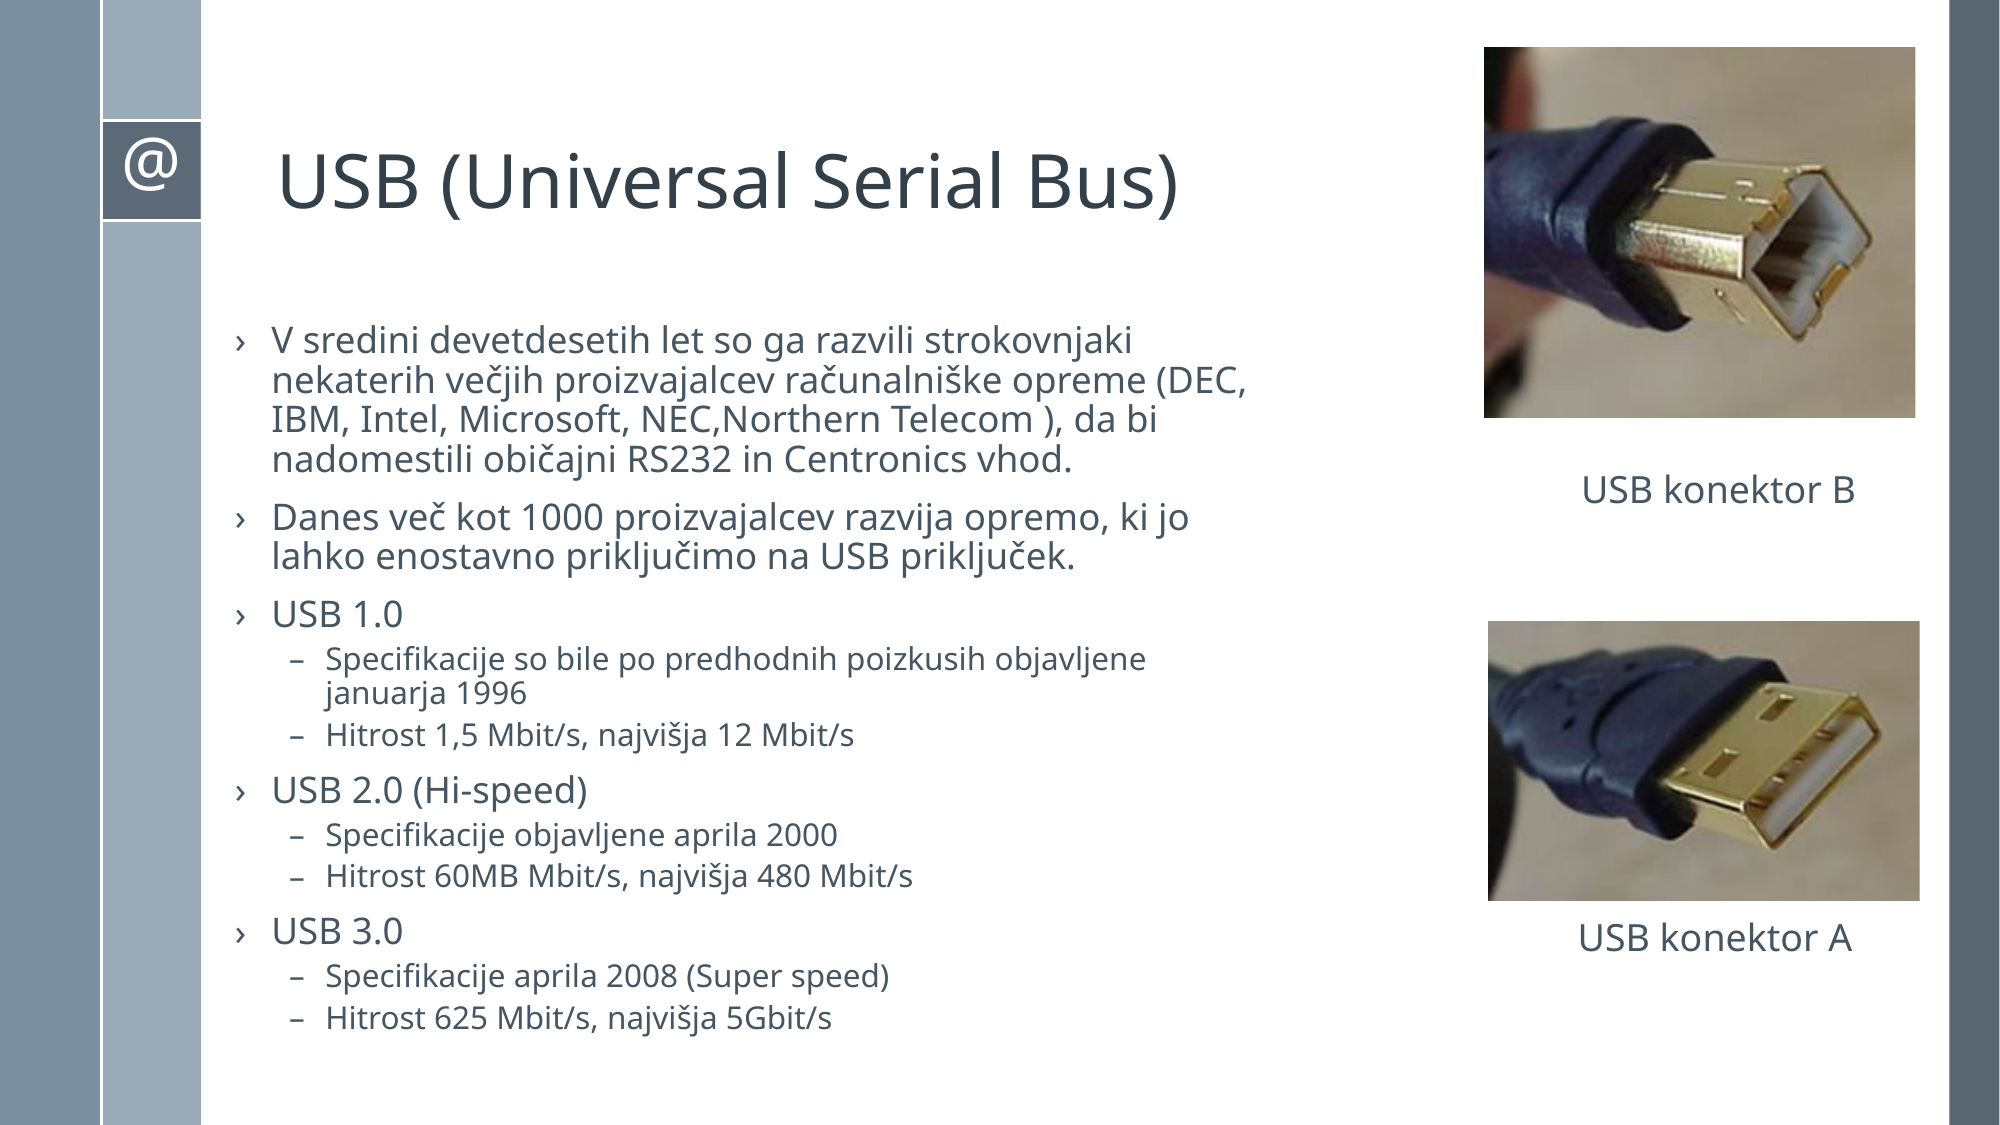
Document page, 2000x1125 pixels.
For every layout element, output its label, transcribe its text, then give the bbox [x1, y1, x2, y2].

picture [1483, 47, 1916, 418]
text_box USB konektor A [1562, 911, 1868, 968]
picture [1488, 621, 1920, 901]
list V sredini devetdesetih let so ga razvili strokovnjaki nekaterih večjih proizvajalcev računalniške opreme (DEC, IBM, Intel, Microsoft, NEC,Northern Telecom ), da bi nadomestili običajni RS232 in Centronics vhod. Danes več kot 1000 proizvajalcev razvija opremo, ki jo lahko enostavno priključimo na USB priključek. USB 1.0 Specifikacije so bile po predhodnih poizkusih objavljene januarja 1996 Hitrost 1,5 Mbit/s, najvišja 12 Mbit/s USB 2.0 (Hi-speed) Specifikacije objavljene aprila 2000 Hitrost 60MB Mbit/s, najvišja 480 Mbit/s USB 3.0 Specifikacije aprila 2008 (Super speed) Hitrost 625 Mbit/s, najvišja 5Gbit/s [220, 314, 1284, 1047]
text_box USB konektor B [1566, 463, 1872, 519]
title USB (Universal Serial Bus) [261, 29, 1867, 233]
